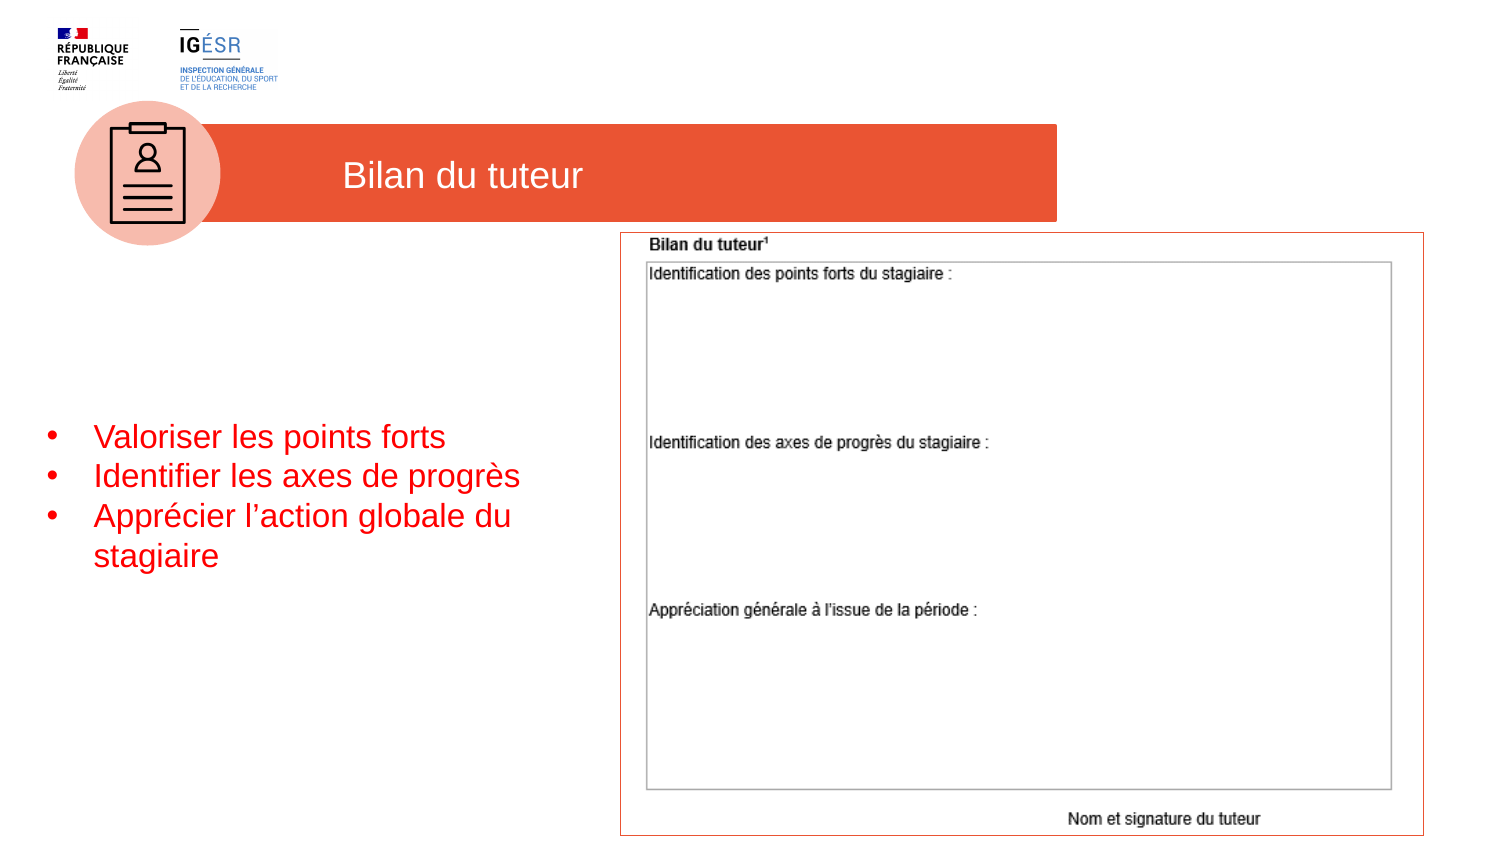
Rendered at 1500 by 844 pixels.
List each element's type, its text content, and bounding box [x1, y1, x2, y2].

text_box Valoriser les points forts Identifier les axes de progrès Apprécier l’action globale du stagiaire [31, 407, 614, 627]
picture [180, 29, 278, 90]
picture [619, 231, 1424, 836]
picture [96, 122, 199, 224]
picture [47, 17, 139, 101]
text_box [76, 102, 1056, 244]
